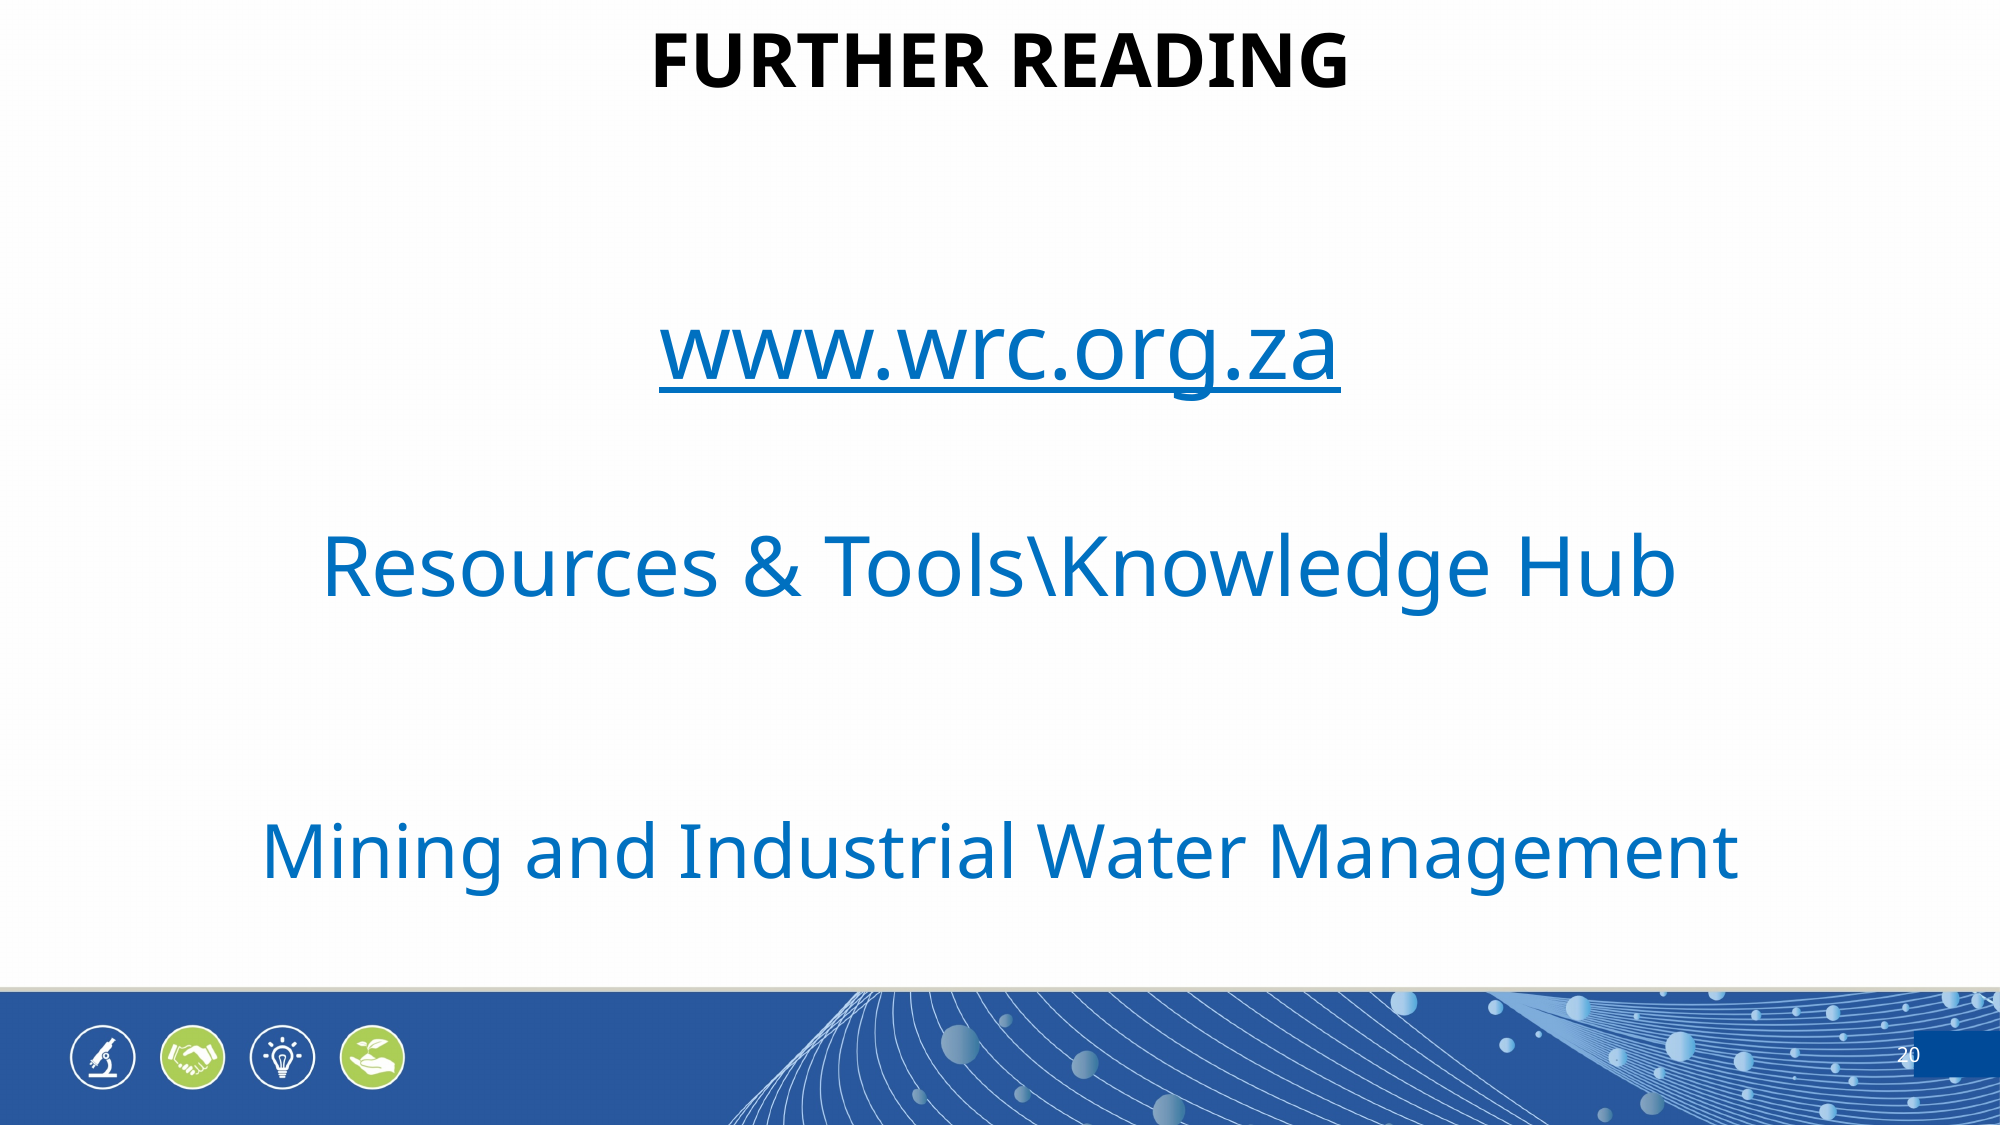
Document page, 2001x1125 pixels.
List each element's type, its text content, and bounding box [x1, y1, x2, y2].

text_box www.wrc.org.za Resources & Tools\Knowledge Hub Mining and Industrial Water Management [0, 280, 2000, 1013]
text_box FURTHER READING [2, 5, 2000, 110]
picture [0, 0, 2000, 280]
picture [0, 1013, 2000, 1125]
